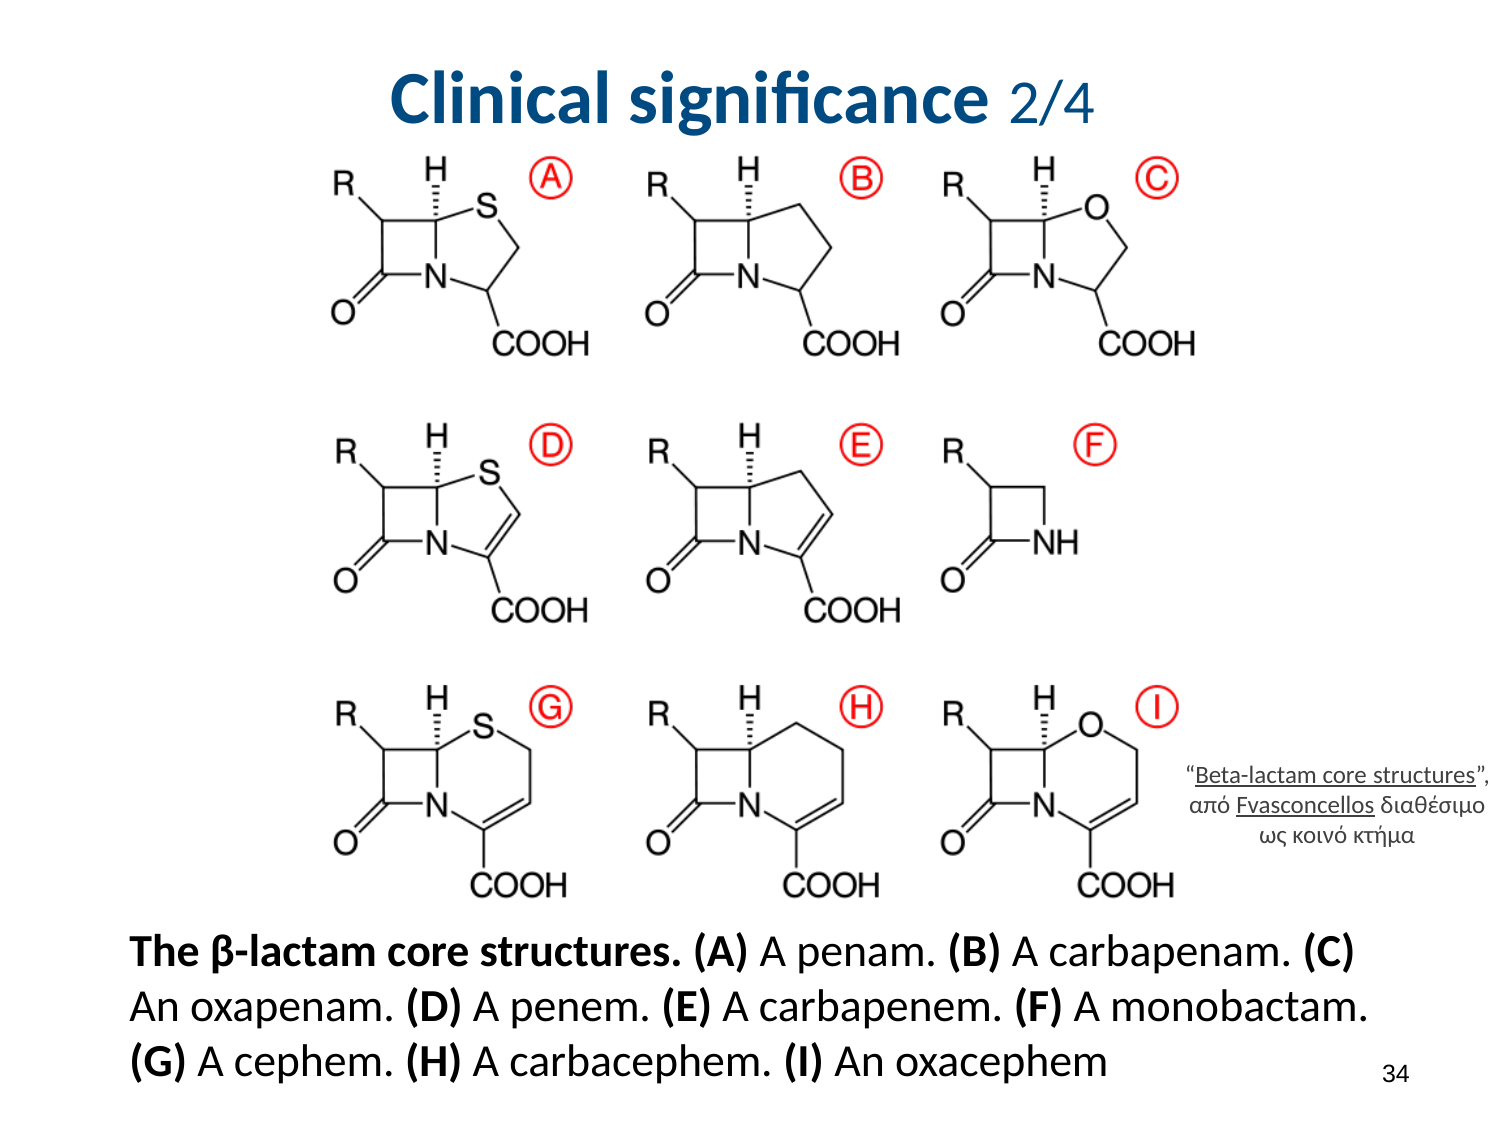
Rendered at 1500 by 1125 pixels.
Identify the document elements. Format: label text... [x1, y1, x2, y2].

text_box “Beta-lactam core structures”, από Fvasconcellos διαθέσιμο ως κοινό κτήμα [1219, 751, 1500, 857]
title Clinical significance 2/4 [76, 19, 1427, 169]
picture [312, 136, 1214, 918]
text_box The β-lactam core structures. (A) A penam. (B) A carbapenam. (C) An oxapenam. (D) A penem. (E) A carbapenem. (F) A monobactam. (G) A cephem. (H) A carbacephem. (I) An oxacephem [114, 913, 1412, 1093]
slide_number 33 [1074, 1042, 1425, 1103]
